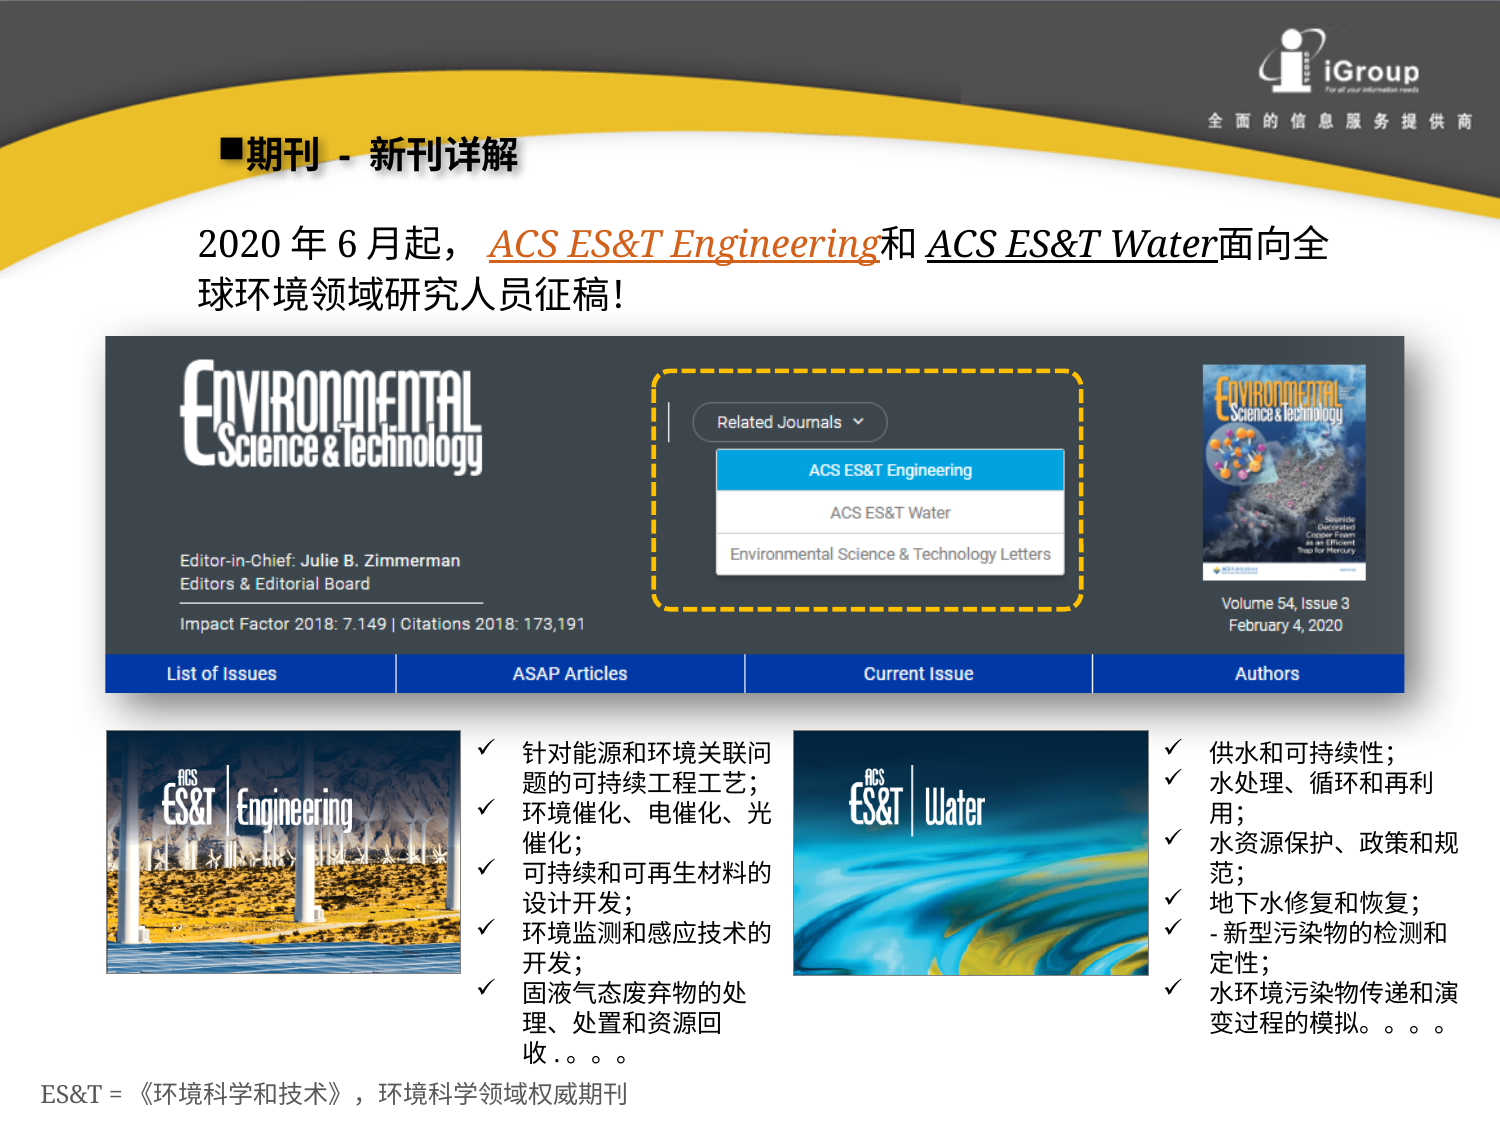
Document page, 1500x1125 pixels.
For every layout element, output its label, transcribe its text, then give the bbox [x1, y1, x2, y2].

text_box 期刊 - 新刊详解 [92, 71, 1418, 242]
picture [104, 336, 1405, 693]
text_box 针对能源和环境关联问题的可持续工程工艺； 环境催化、电催化、光催化； 可持续和可再生材料的设计开发； 环境监测和感应技术的开发； 固液气态废弃物的处理、处置和资源回收.。。。 [460, 742, 794, 1075]
picture [793, 961, 800, 968]
picture [1070, 935, 1149, 976]
text_box 2020年6月起，ACS ES&T Engineering和ACS ES&T Water面向全球环境领域研究人员征稿！ [182, 212, 1370, 320]
picture [835, 970, 854, 976]
text_box ES&T =《环境科学和技术》，环境科学领域权威期刊 [25, 1071, 686, 1117]
picture [106, 730, 462, 974]
picture [963, 841, 1010, 846]
picture [793, 730, 1149, 976]
picture [0, 0, 1500, 279]
picture [855, 972, 865, 976]
text_box 供水和可持续性； 水处理、循环和再利用； 水资源保护、政策和规范； 地下水修复和恢复； -新型污染物的检测和定性； 水环境污染物传递和演变过程的模拟。。。。 [1148, 730, 1481, 1045]
